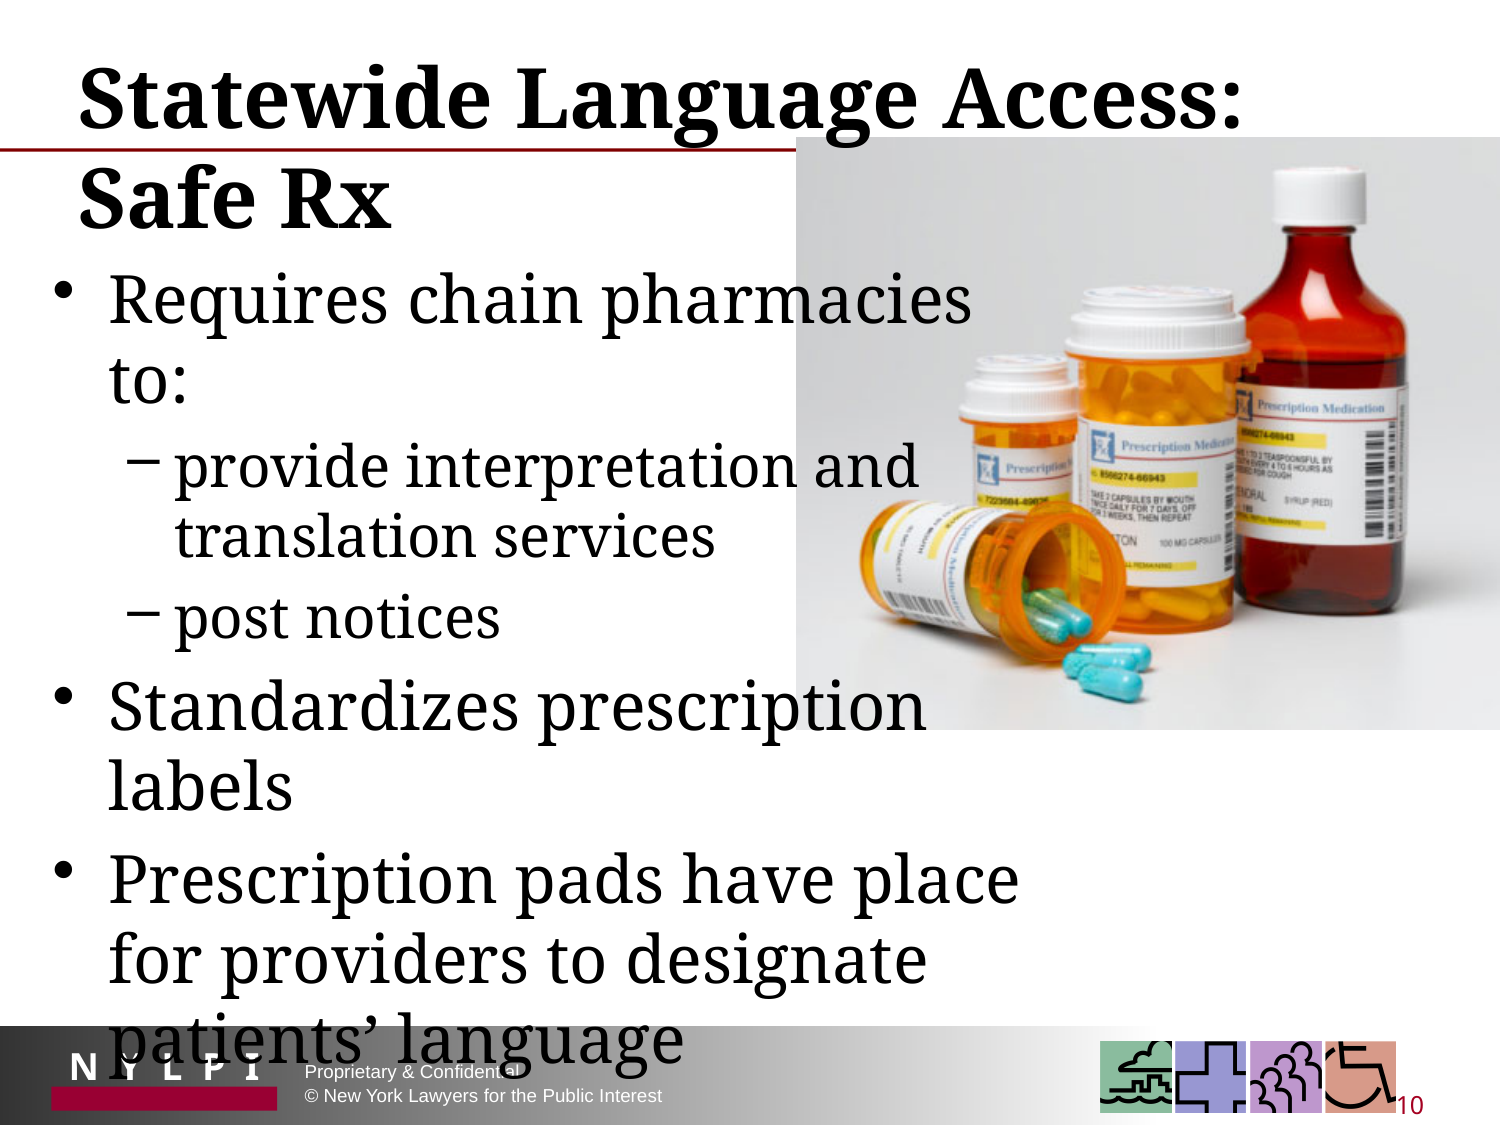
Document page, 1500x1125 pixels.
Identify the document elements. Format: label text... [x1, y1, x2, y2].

list Requires chain pharmacies to: provide interpretation and translation services post notices Standardizes prescription labels Prescription pads have place for providers to designate patients’ language [36, 249, 1038, 951]
picture [1100, 1041, 1172, 1113]
picture [1325, 1041, 1396, 1113]
title Statewide Language Access: Safe Rx [47, 37, 1394, 138]
picture [1250, 1041, 1322, 1113]
picture [1175, 1041, 1246, 1113]
picture [796, 137, 1500, 730]
